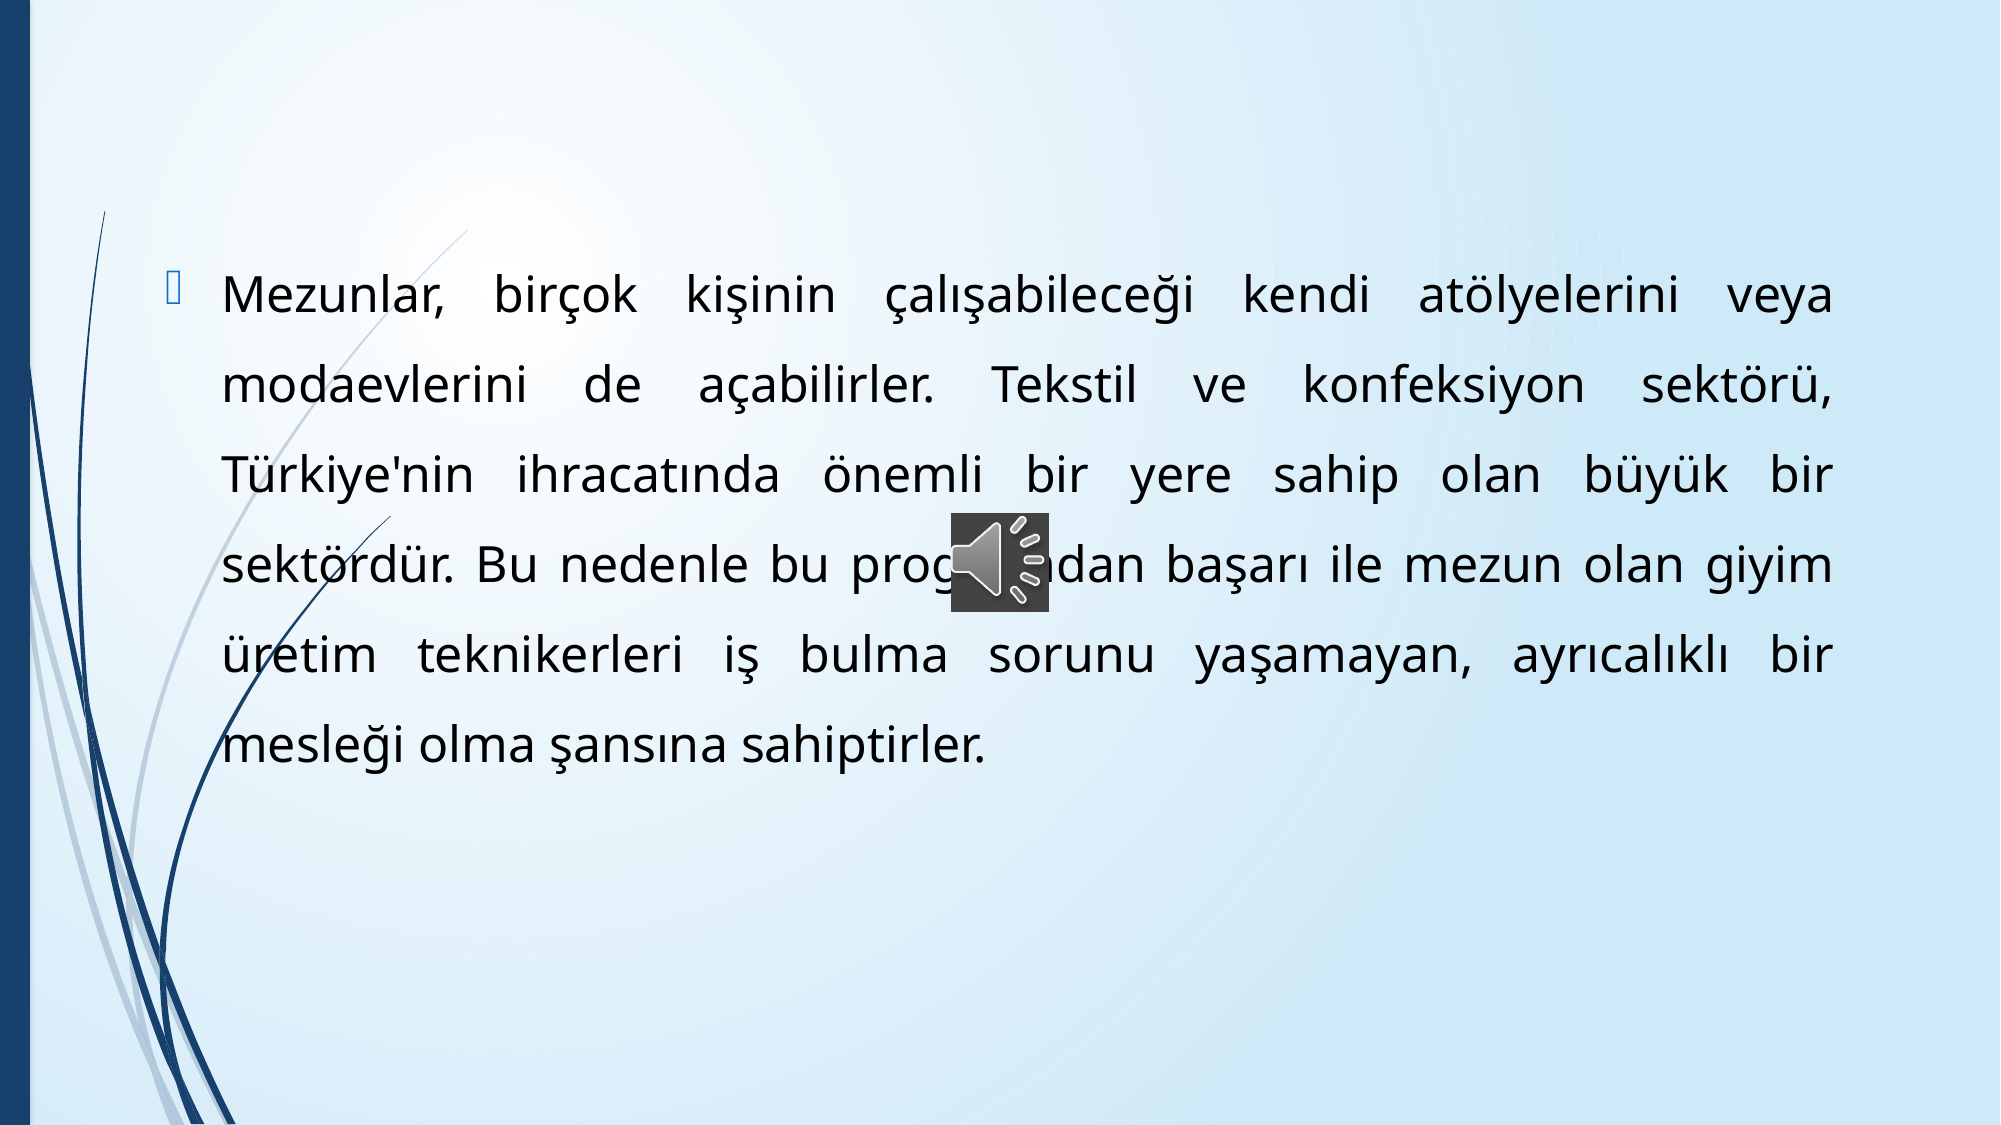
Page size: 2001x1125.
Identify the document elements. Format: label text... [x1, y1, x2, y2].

list Mezunlar, birçok kişinin çalışabileceği kendi atölyelerini veya modaevlerini de açabilirler. Tekstil ve konfeksiyon sektörü, Türkiye'nin ihracatında önemli bir yere sahip olan büyük bir sektördür. Bu nedenle bu programdan başarı ile mezun olan giyim üretim teknikerleri iş bulma sorunu yaşamayan, ayrıcalıklı bir mesleği olma şansına sahiptirler. [149, 225, 1850, 787]
picture [949, 512, 1051, 613]
